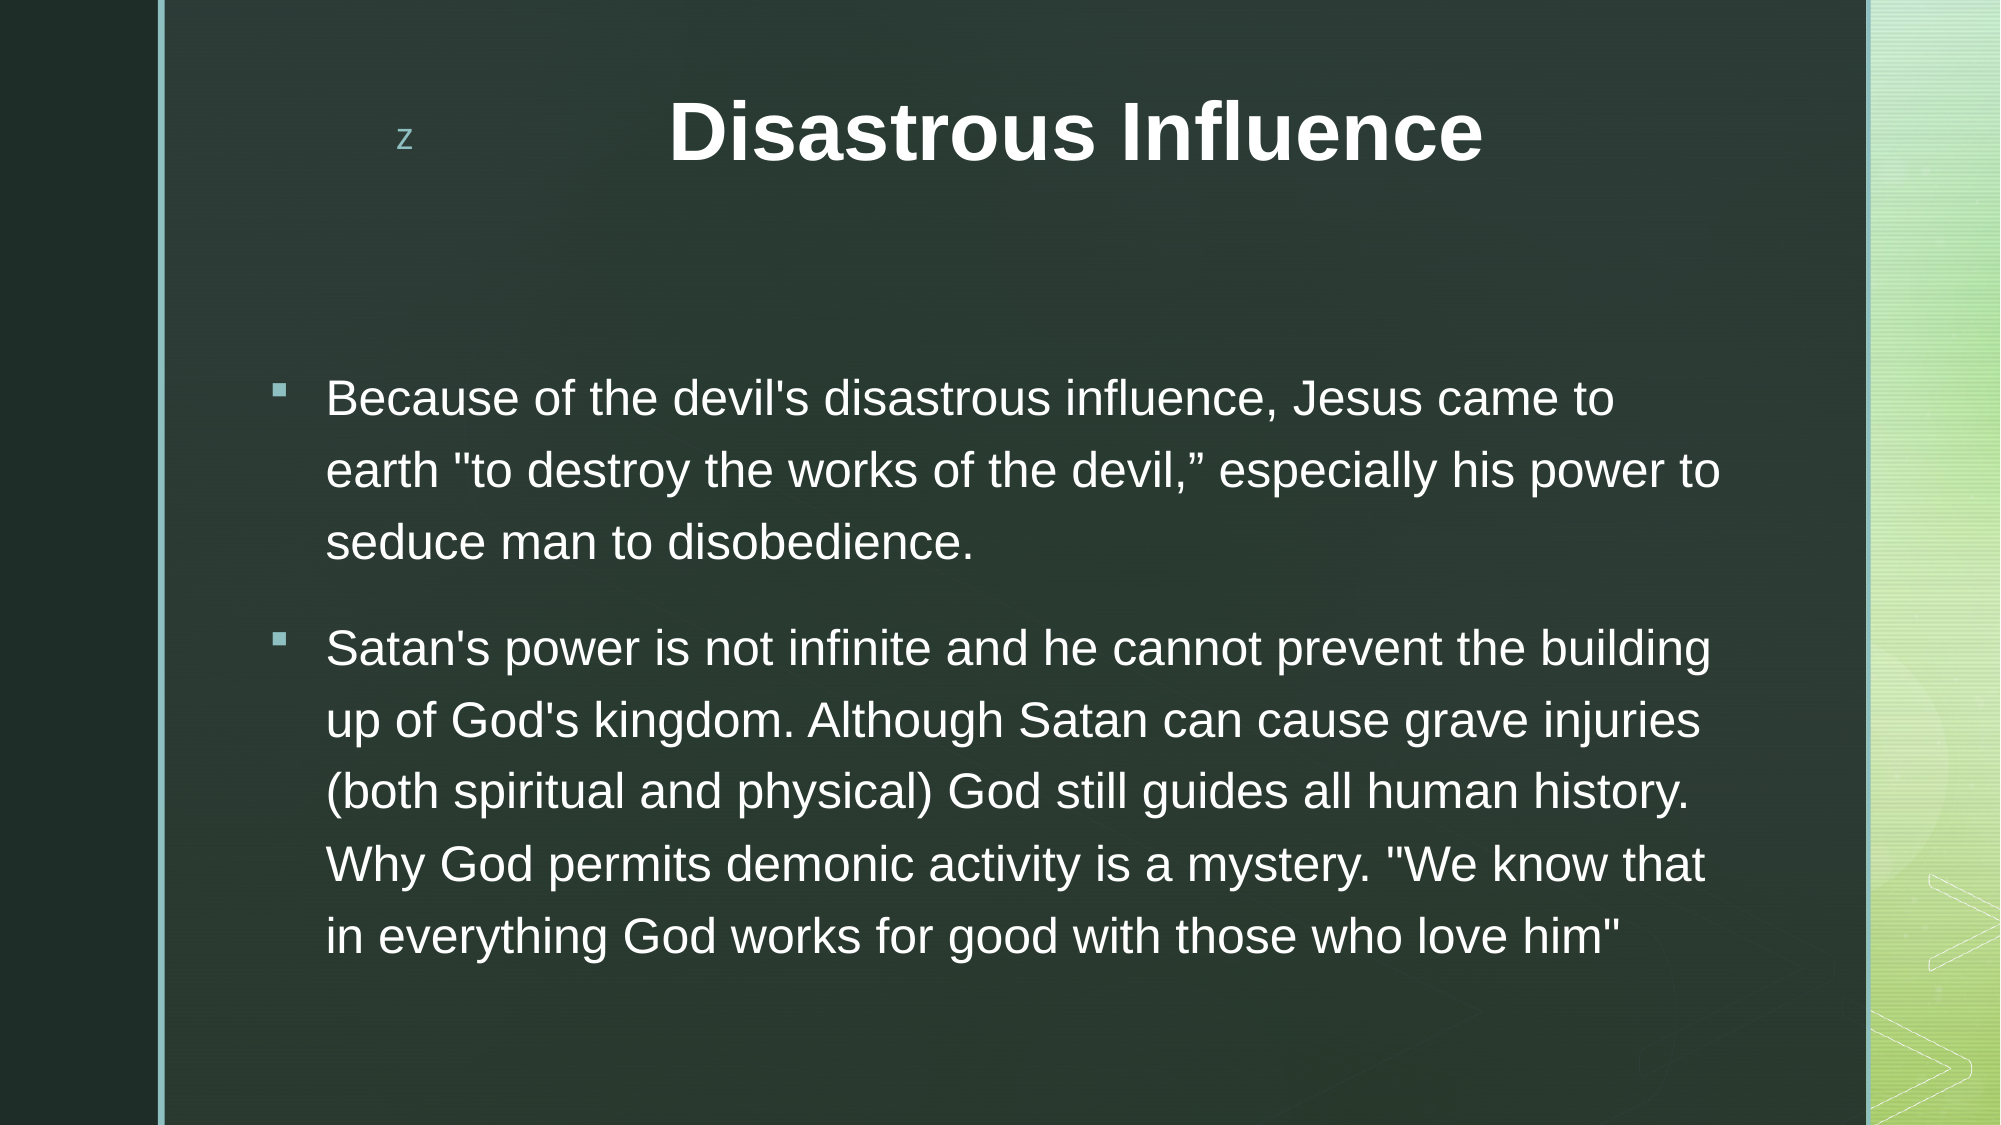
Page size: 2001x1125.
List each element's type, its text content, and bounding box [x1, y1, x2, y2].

title Disastrous Influence [376, 81, 1524, 259]
picture [1871, 0, 2001, 1125]
list Because of the devil's disastrous influence, Jesus came to earth "to destroy the works of the devil,” especially his power to seduce man to disobedience. Satan's power is not infinite and he cannot prevent the building up of God's kingdom. Although Satan can cause grave injuries (both spiritual and physical) God still guides all human history. Why God permits demonic activity is a mystery. "We know that in everything God works for good with those who love him" [254, 343, 1746, 1067]
